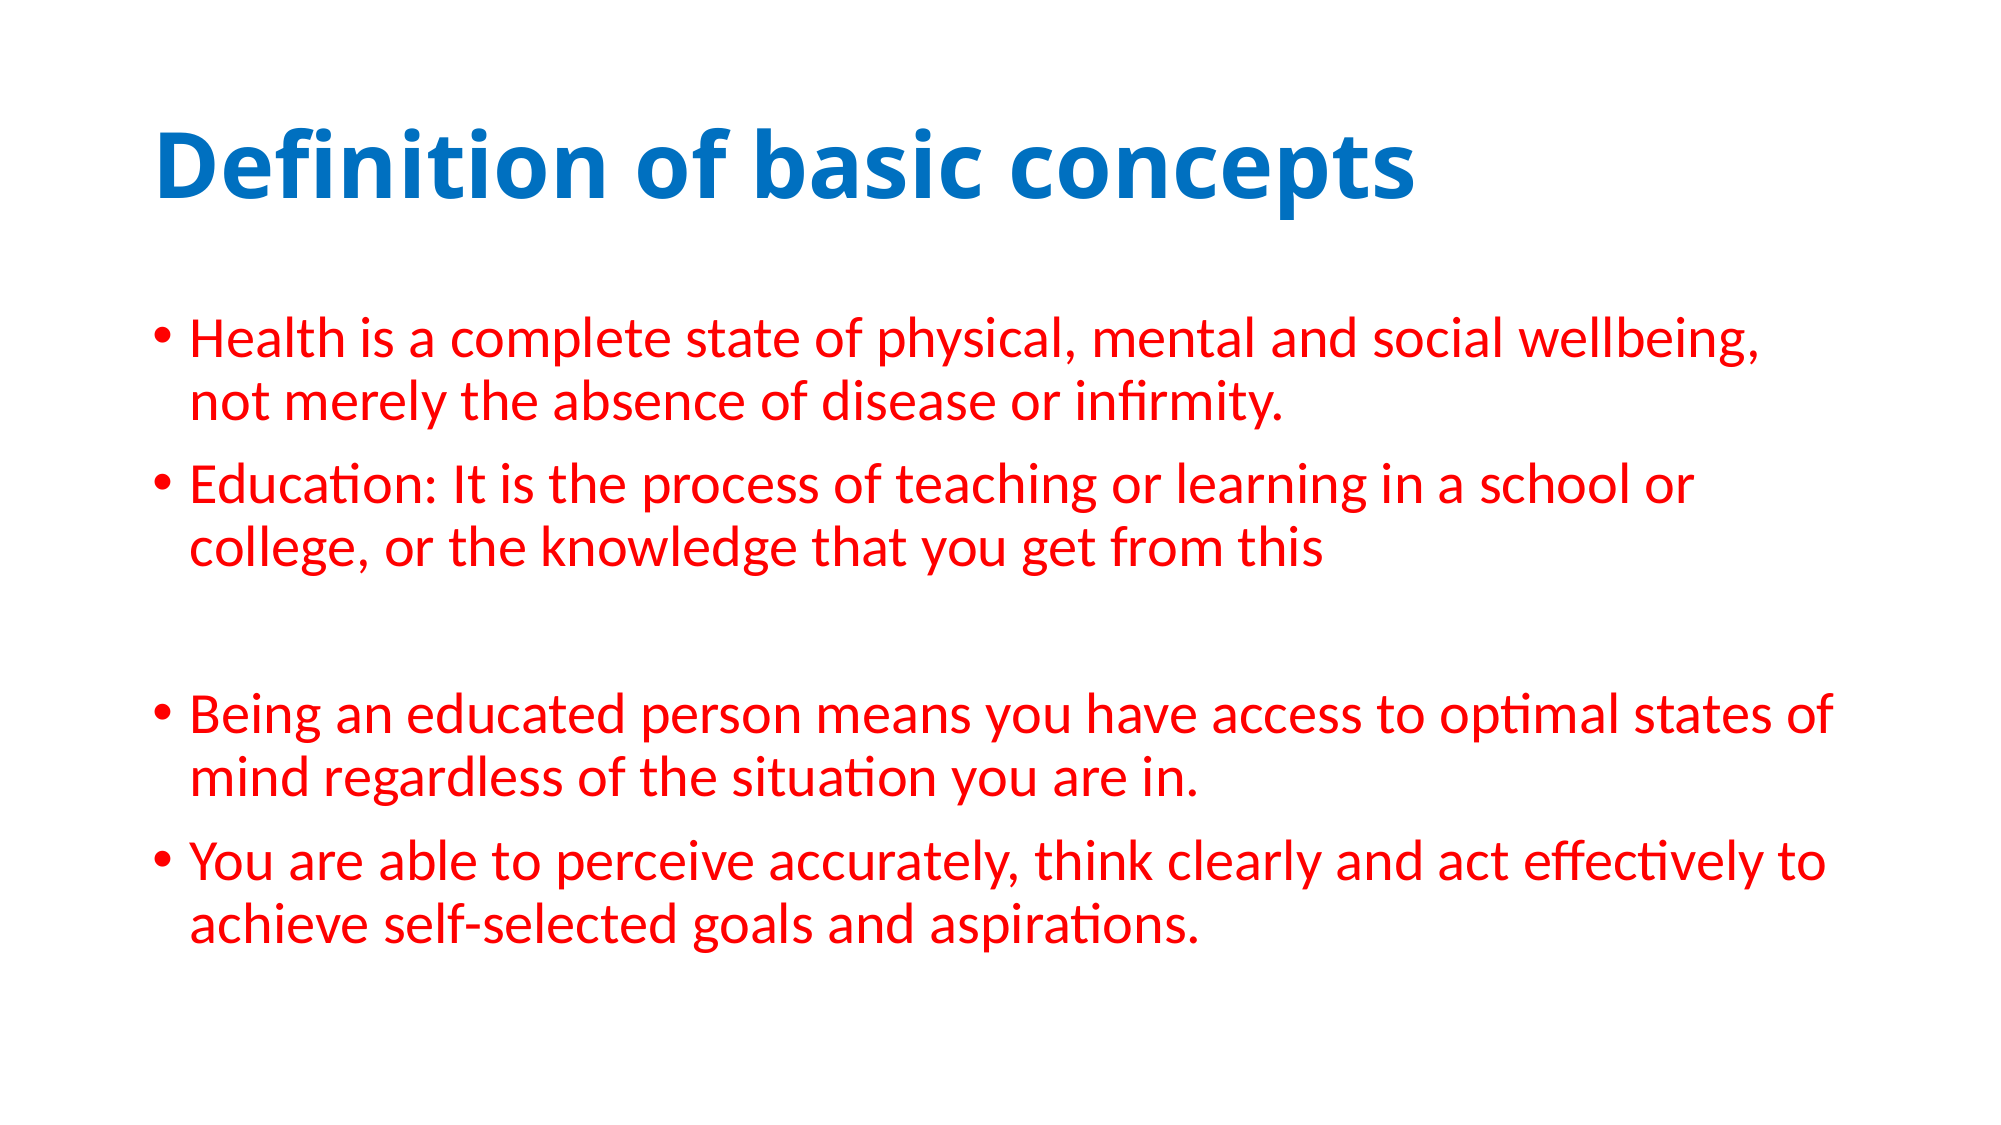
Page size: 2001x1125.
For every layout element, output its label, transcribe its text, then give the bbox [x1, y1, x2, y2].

title Definition of basic concepts [137, 59, 1863, 278]
list Health is a complete state of physical, mental and social wellbeing, not merely the absence of disease or infirmity. Education: It is the process of teaching or learning in a school or college, or the knowledge that you get from this Being an educated person means you have access to optimal states of mind regardless of the situation you are in. You are able to perceive accurately, think clearly and act effectively to achieve self-selected goals and aspirations. [137, 299, 1863, 1014]
